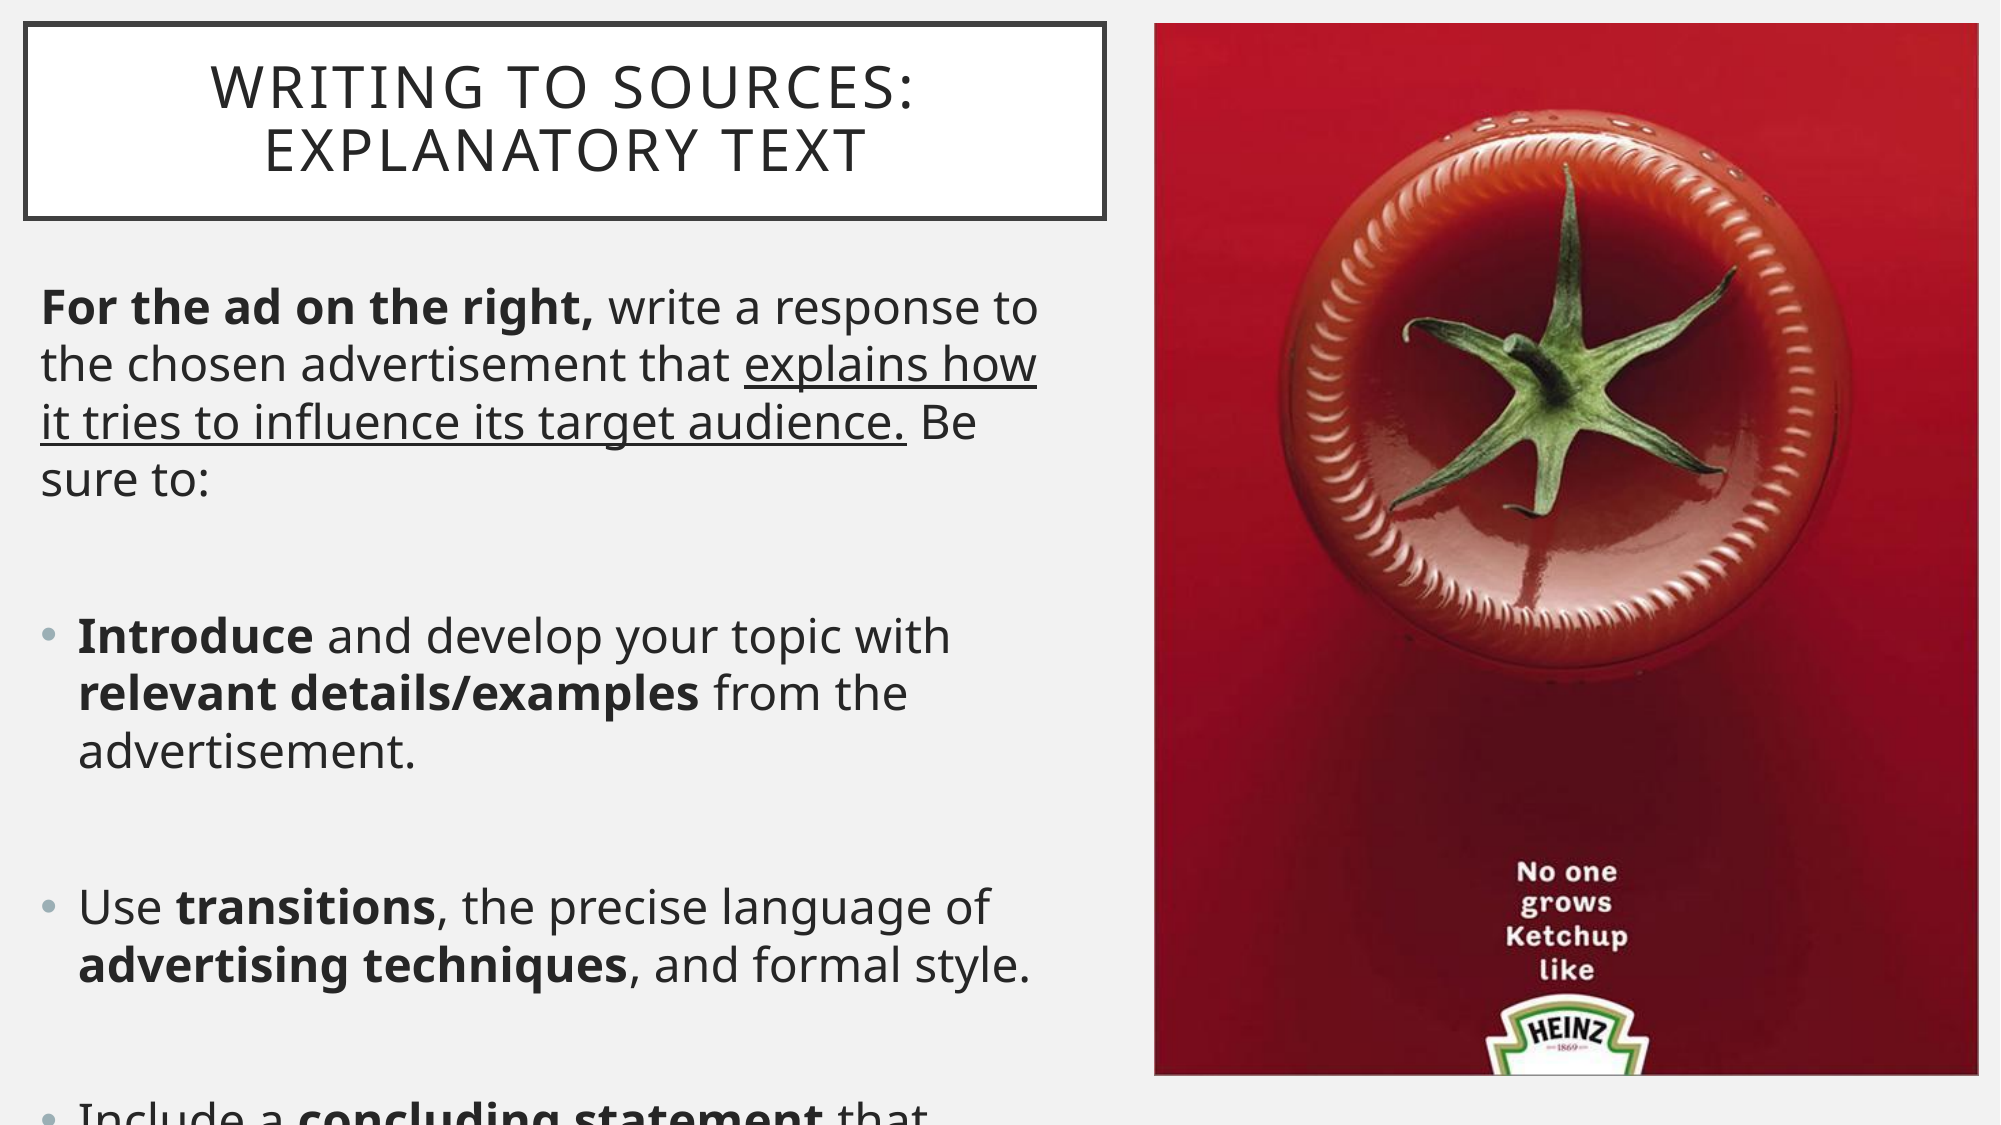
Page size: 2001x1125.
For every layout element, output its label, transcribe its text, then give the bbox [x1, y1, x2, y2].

picture [1154, 23, 1979, 1076]
title Writing to sources: Explanatory Text [23, 21, 1107, 221]
list For the ad on the right, write a response to the chosen advertisement that explains how it tries to influence its target audience. Be sure to: Introduce and develop your topic with relevant details/examples from the advertisement. Use transitions, the precise language of advertising techniques, and formal style. Include a concluding statement that supports your explanation. [25, 268, 1086, 1076]
